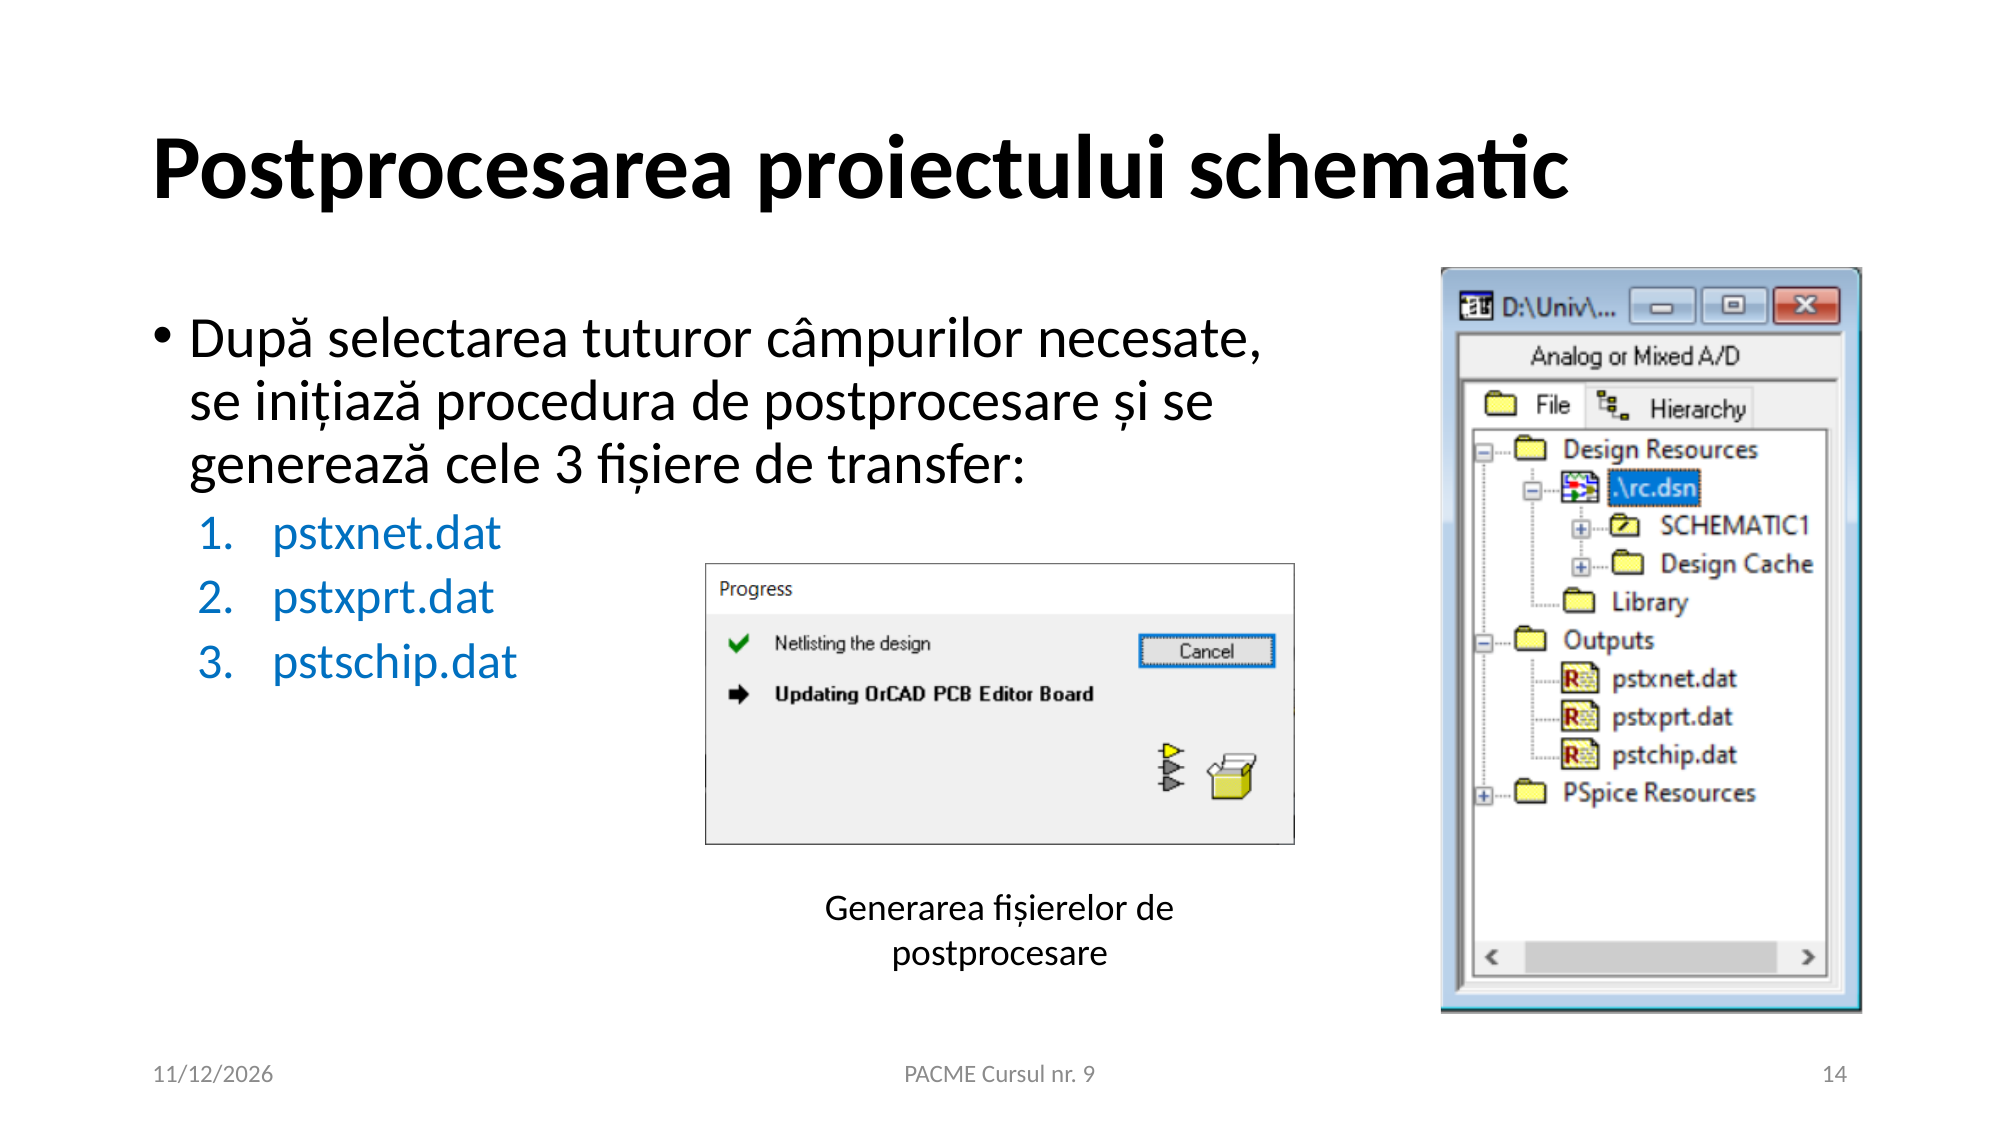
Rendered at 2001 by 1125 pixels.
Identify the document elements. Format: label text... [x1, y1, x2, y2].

slide_number 14 [1412, 1042, 1863, 1103]
text_box Generarea fișierelor de postprocesare [705, 875, 1295, 981]
title Postprocesarea proiectului schematic [137, 59, 1863, 278]
picture [705, 563, 1295, 845]
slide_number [137, 1042, 588, 1103]
picture [1440, 267, 1863, 1014]
list După selectarea tuturor câmpurilor necesate, se inițiază procedura de postprocesare și se generează cele 3 fișiere de transfer: pstxnet.dat pstxprt.dat pstschip.dat [137, 299, 1440, 1014]
footer PACME Cursul nr. 9 [662, 1042, 1338, 1103]
